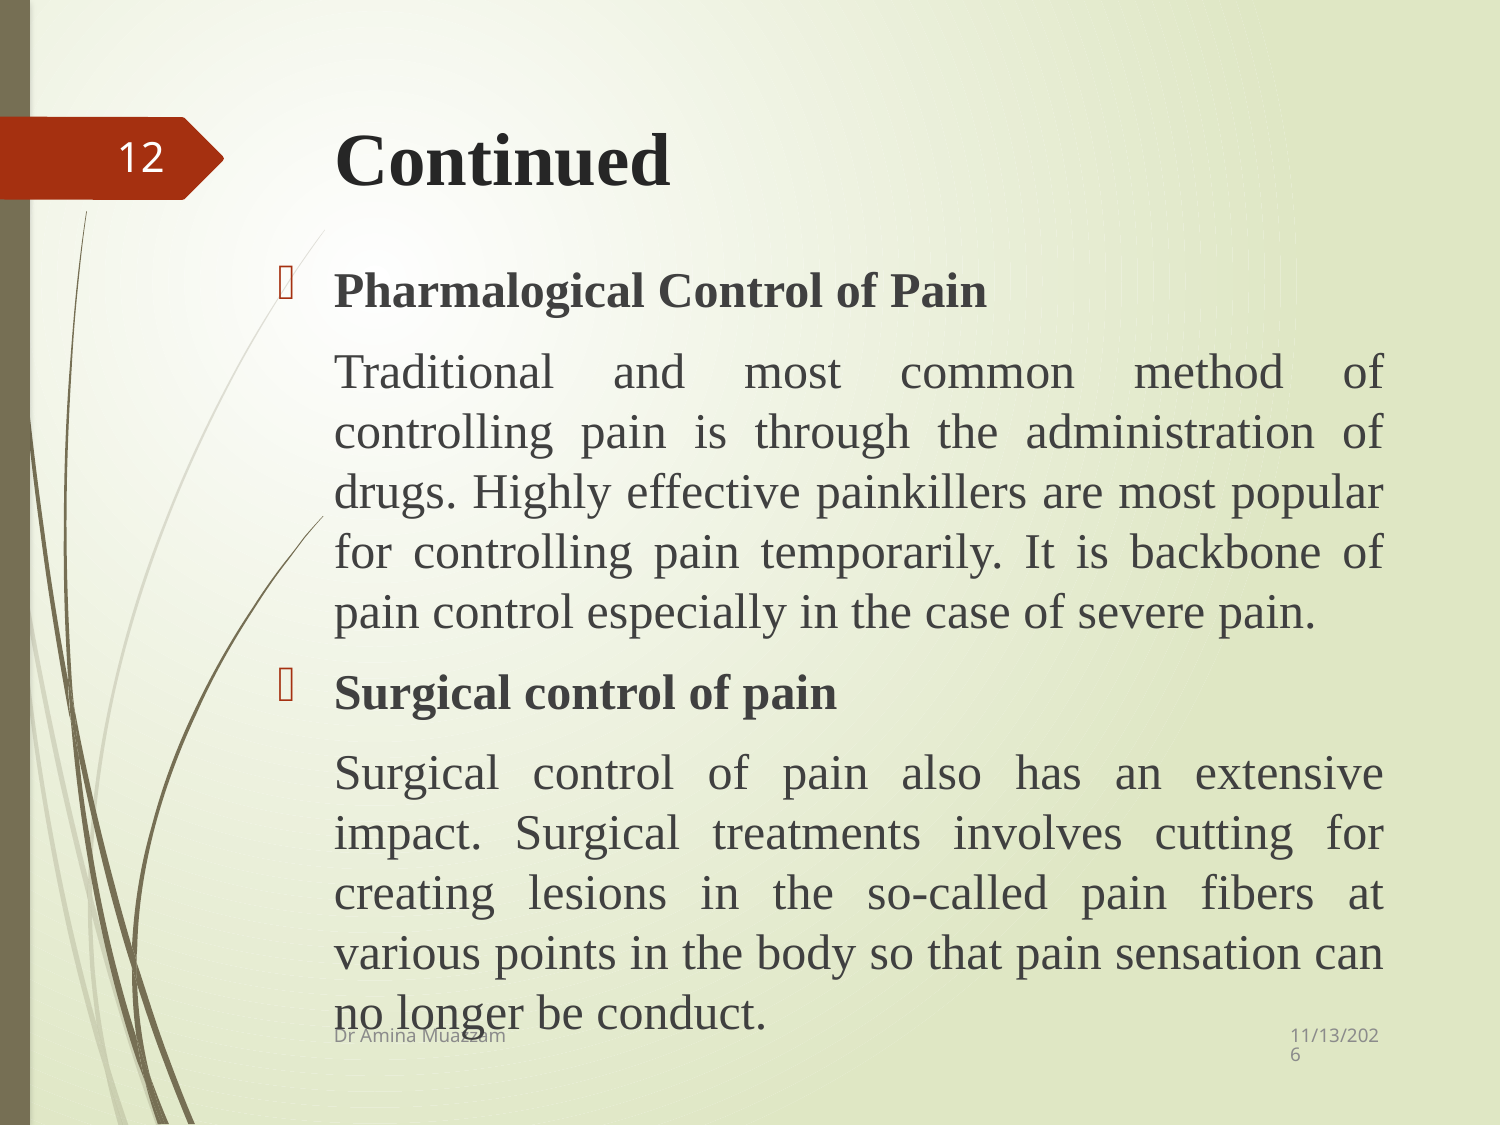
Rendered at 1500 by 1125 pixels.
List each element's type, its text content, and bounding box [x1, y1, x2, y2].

footer Dr Amina Muazzam [318, 1006, 1257, 1067]
slide_number 12 [83, 129, 180, 190]
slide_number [1275, 1006, 1401, 1068]
title Continued [319, 102, 1400, 249]
list Pharmalogical Control of Pain Traditional and most common method of controlling pain is through the administration of drugs. Highly effective painkillers are most popular for controlling pain temporarily. It is backbone of pain control especially in the case of severe pain. Surgical control of pain Surgical control of pain also has an extensive impact. Surgical treatments involves cutting for creating lesions in the so-called pain fibers at various points in the body so that pain sensation can no longer be conduct. [262, 249, 1400, 1038]
